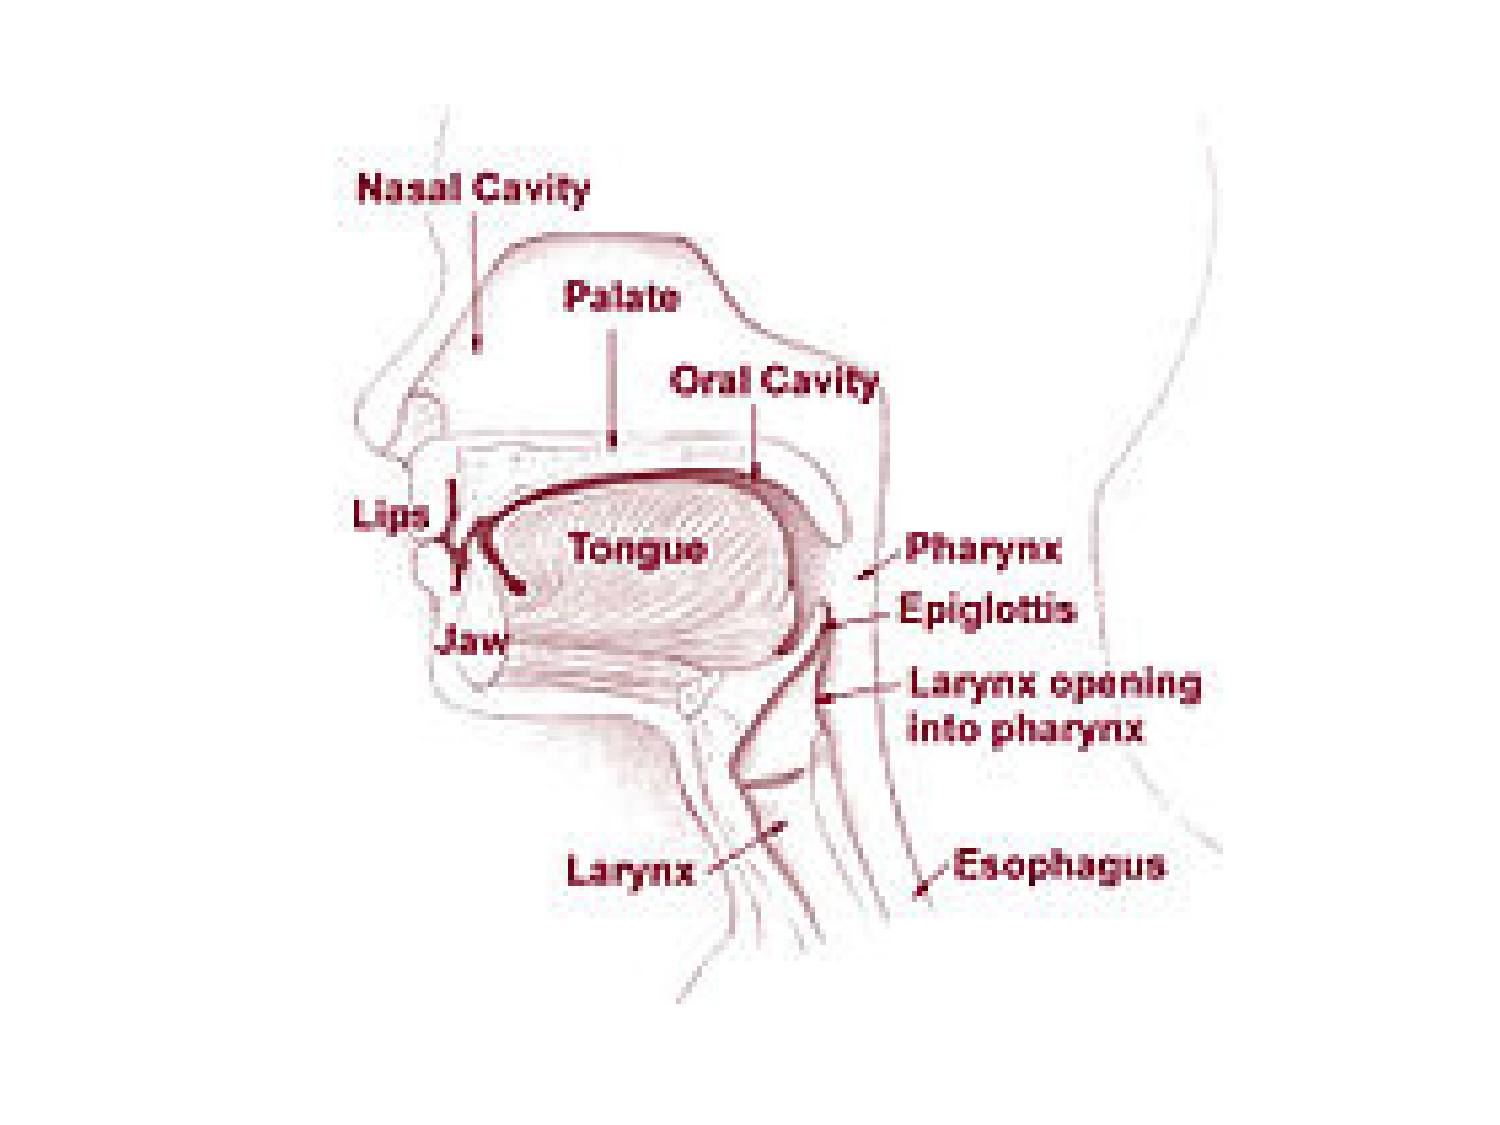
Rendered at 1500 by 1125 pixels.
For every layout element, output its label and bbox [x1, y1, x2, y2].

picture [332, 104, 1223, 1005]
